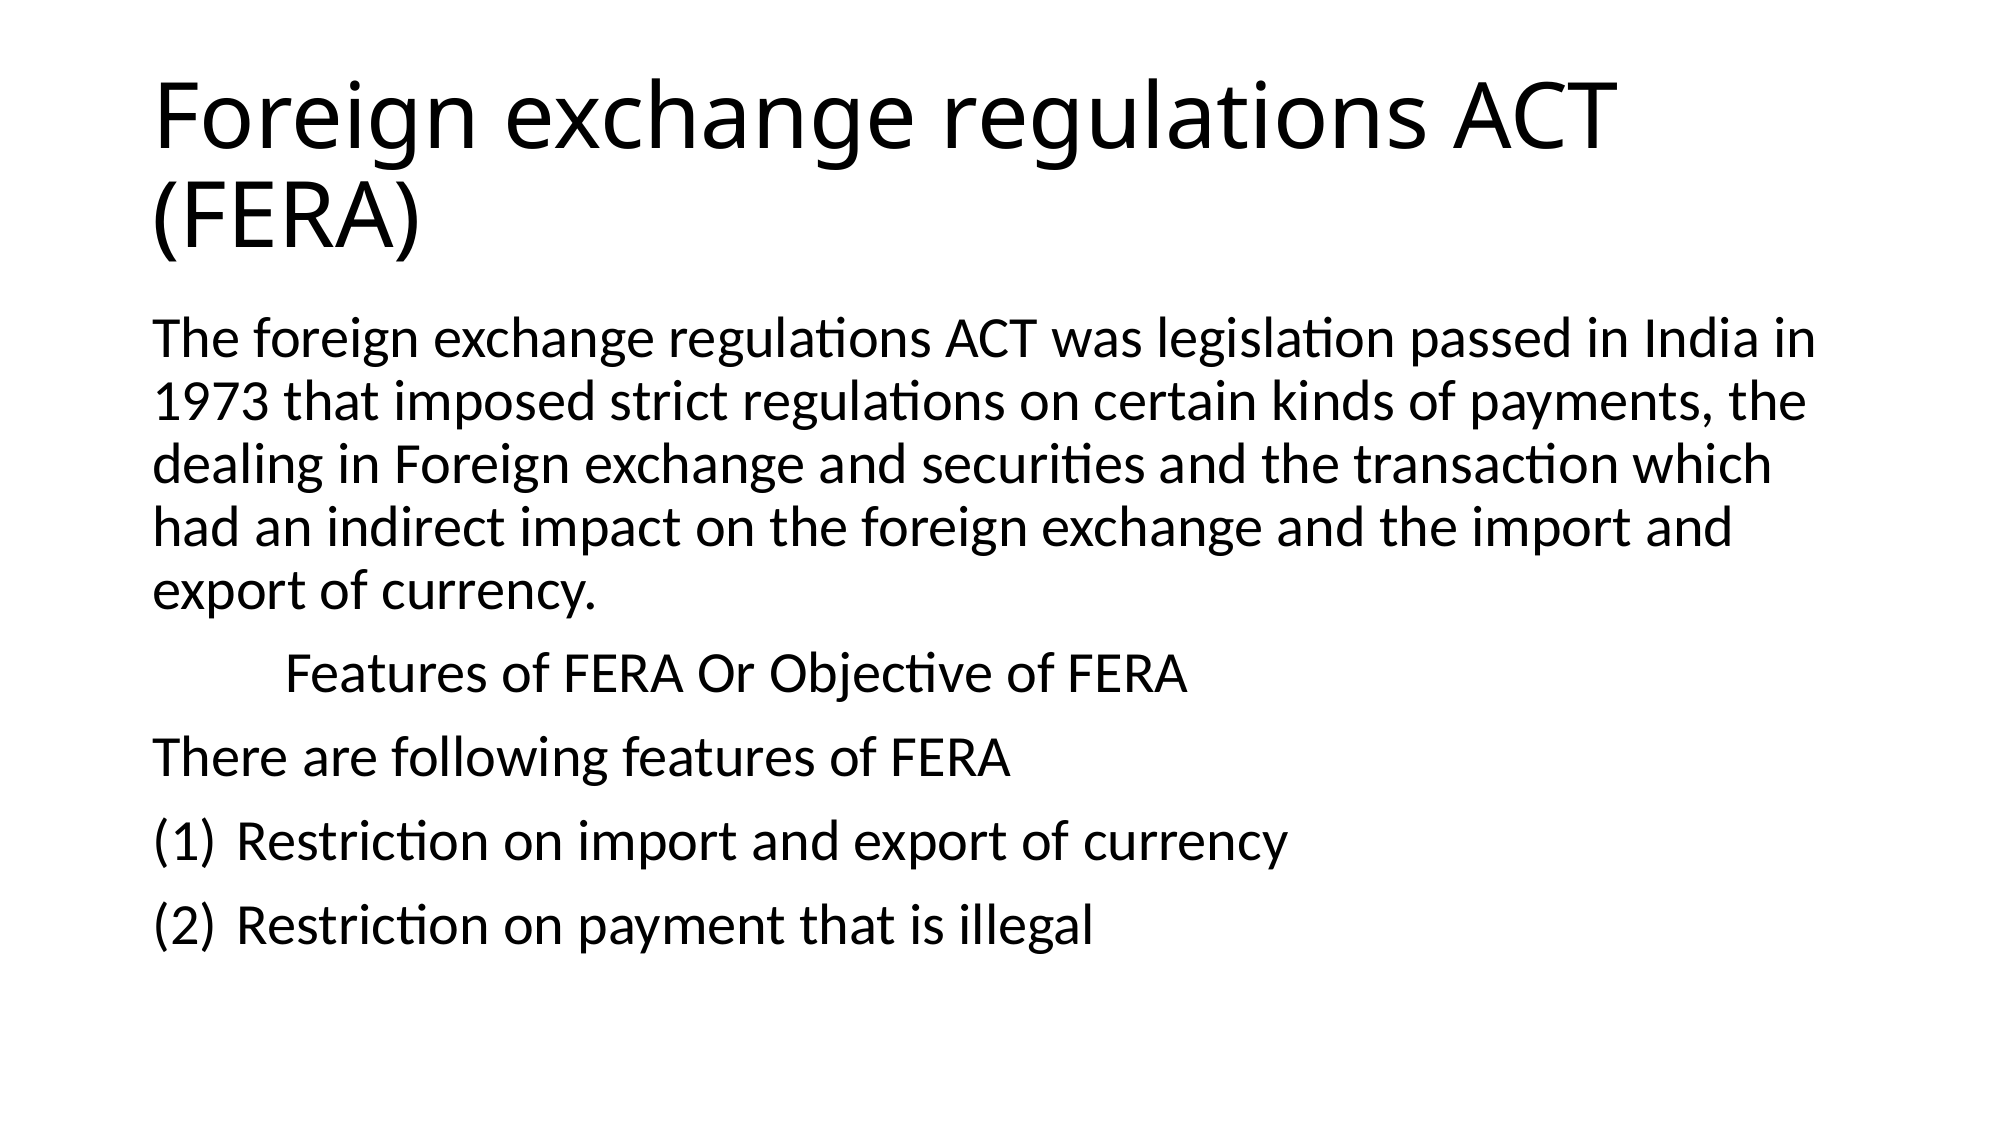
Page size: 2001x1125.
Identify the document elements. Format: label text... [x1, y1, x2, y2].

title Foreign exchange regulations ACT (FERA) [137, 59, 1863, 278]
list The foreign exchange regulations ACT was legislation passed in India in 1973 that imposed strict regulations on certain kinds of payments, the dealing in Foreign exchange and securities and the transaction which had an indirect impact on the foreign exchange and the import and export of currency. Features of FERA Or Objective of FERA There are following features of FERA Restriction on import and export of currency Restriction on payment that is illegal [137, 299, 1863, 1014]
